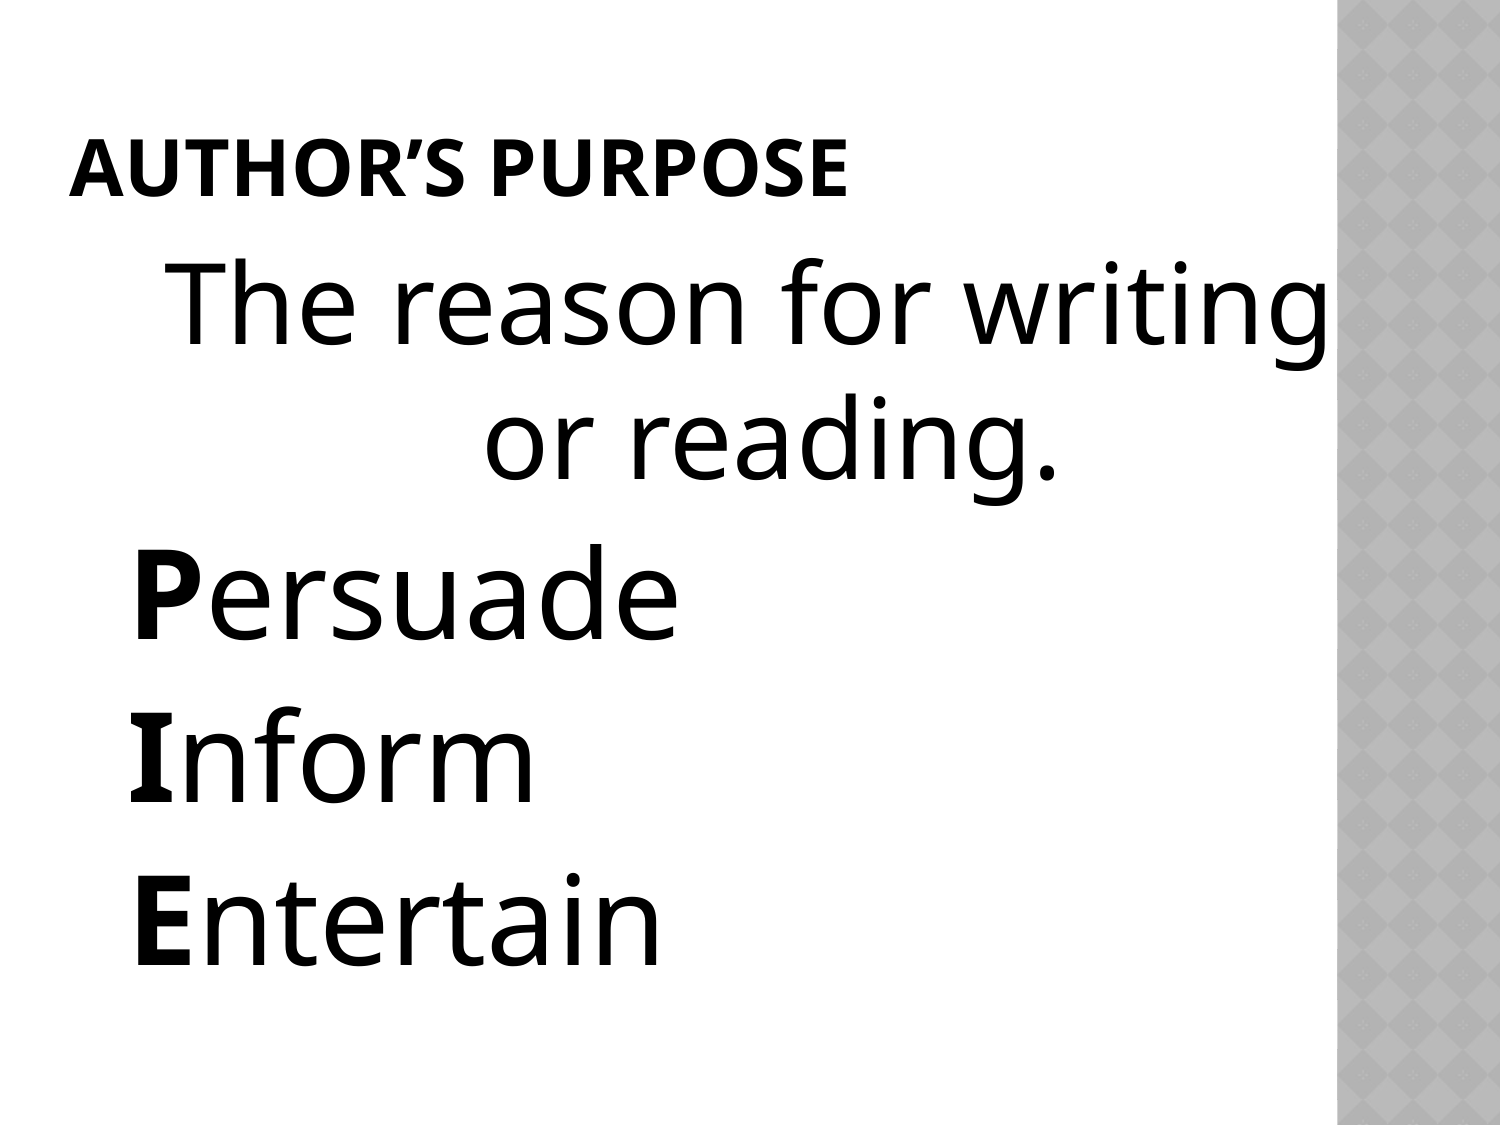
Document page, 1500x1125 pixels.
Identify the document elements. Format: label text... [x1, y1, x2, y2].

list The reason for writing or reading. Persuade Inform Entertain [112, 224, 1388, 1088]
title Author’s Purpose [62, 24, 1250, 213]
